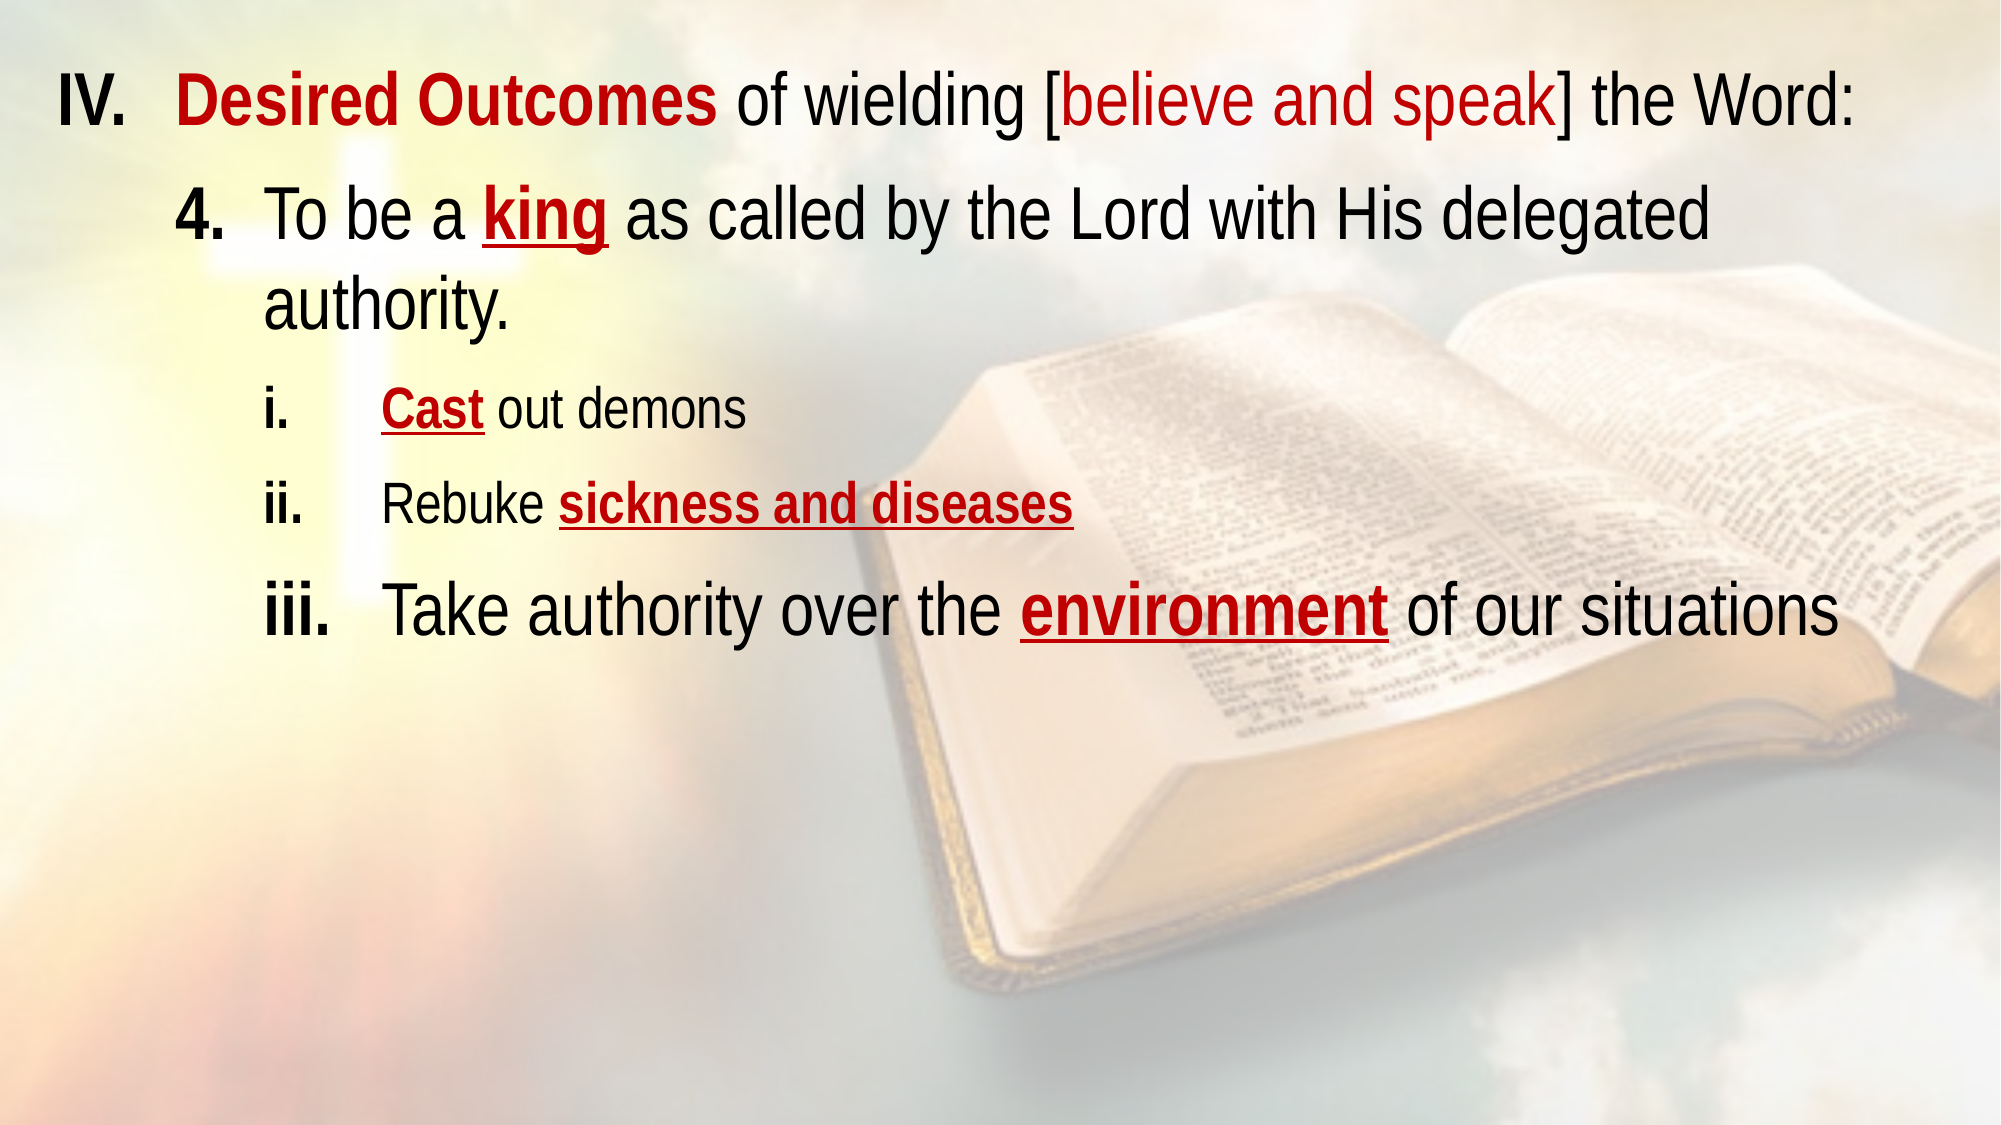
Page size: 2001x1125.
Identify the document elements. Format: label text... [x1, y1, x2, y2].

text_box [0, 0, 2000, 1125]
text_box IV. Desired Outcomes of wielding [believe and speak] the Word: 4. To be a king as called by the Lord with His delegated authority. i. Cast out demons ii. Rebuke sickness and diseases iii. Take authority over the environment of our situations [43, 42, 1957, 658]
